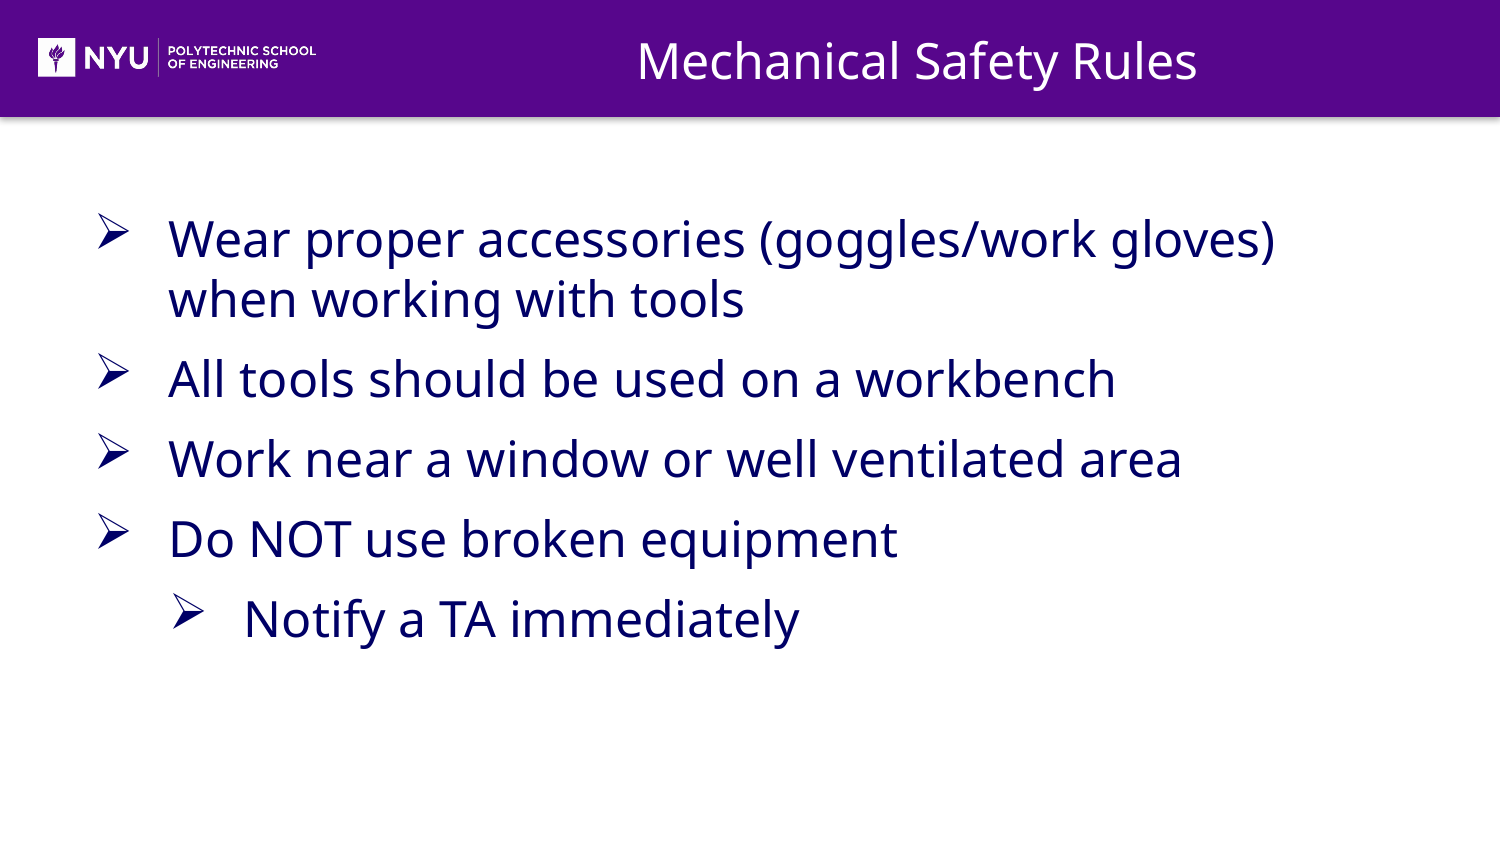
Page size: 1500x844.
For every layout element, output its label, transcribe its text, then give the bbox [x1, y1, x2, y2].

text_box Wear proper accessories (goggles/work gloves) when working with tools All tools should be used on a workbench Work near a window or well ventilated area Do NOT use broken equipment Notify a TA immediately [79, 200, 1430, 796]
list Mechanical Safety Rules [372, 37, 1463, 81]
picture [38, 38, 316, 77]
